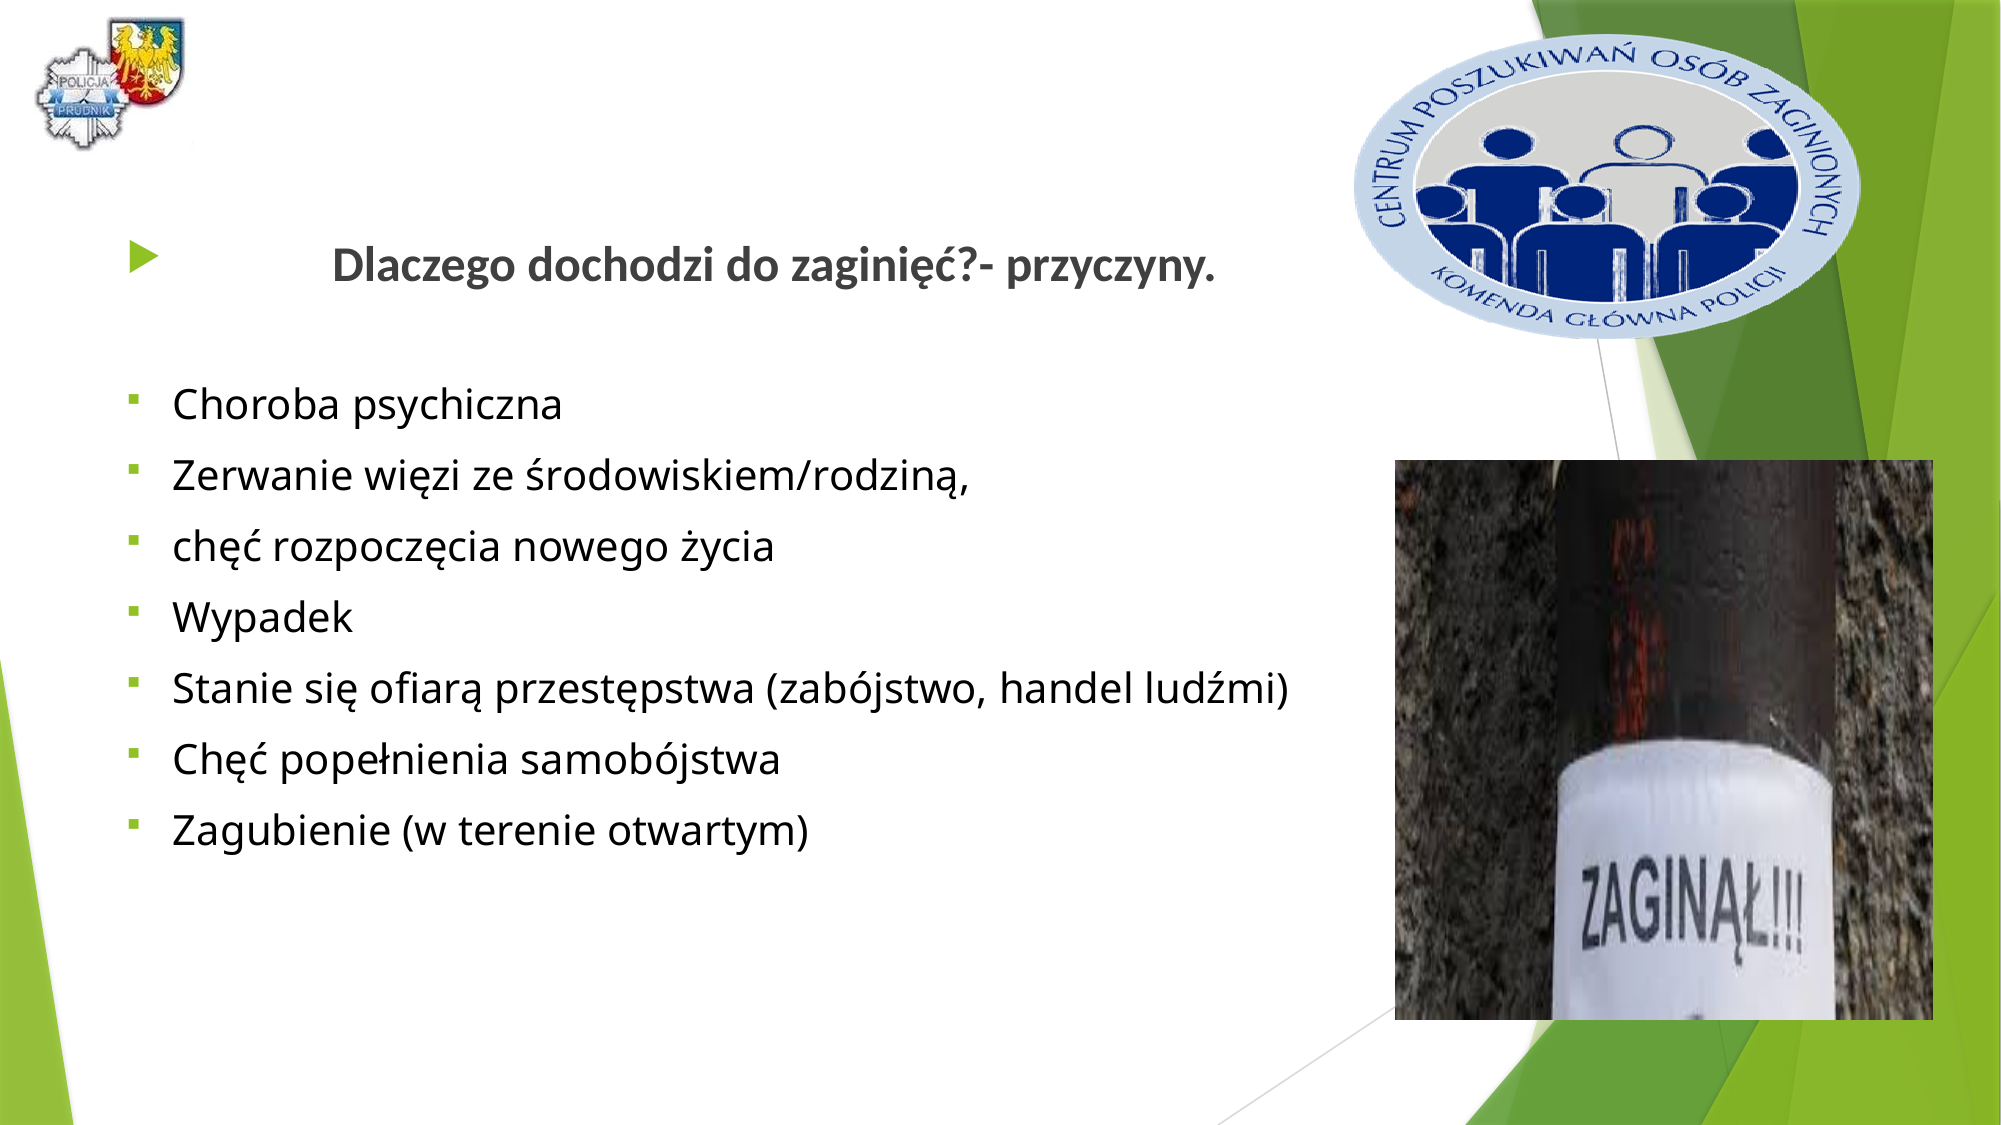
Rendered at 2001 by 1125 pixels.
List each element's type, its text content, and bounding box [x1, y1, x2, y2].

picture [26, 1, 196, 161]
picture [1353, 33, 1862, 340]
picture [1394, 460, 1934, 1021]
list Dlaczego dochodzi do zaginięć?- przyczyny. Choroba psychiczna Zerwanie więzi ze środowiskiem/rodziną, chęć rozpoczęcia nowego życia Wypadek Stanie się ofiarą przestępstwa (zabójstwo, handel ludźmi) Chęć popełnienia samobójstwa Zagubienie (w terenie otwartym) [111, 223, 1522, 992]
